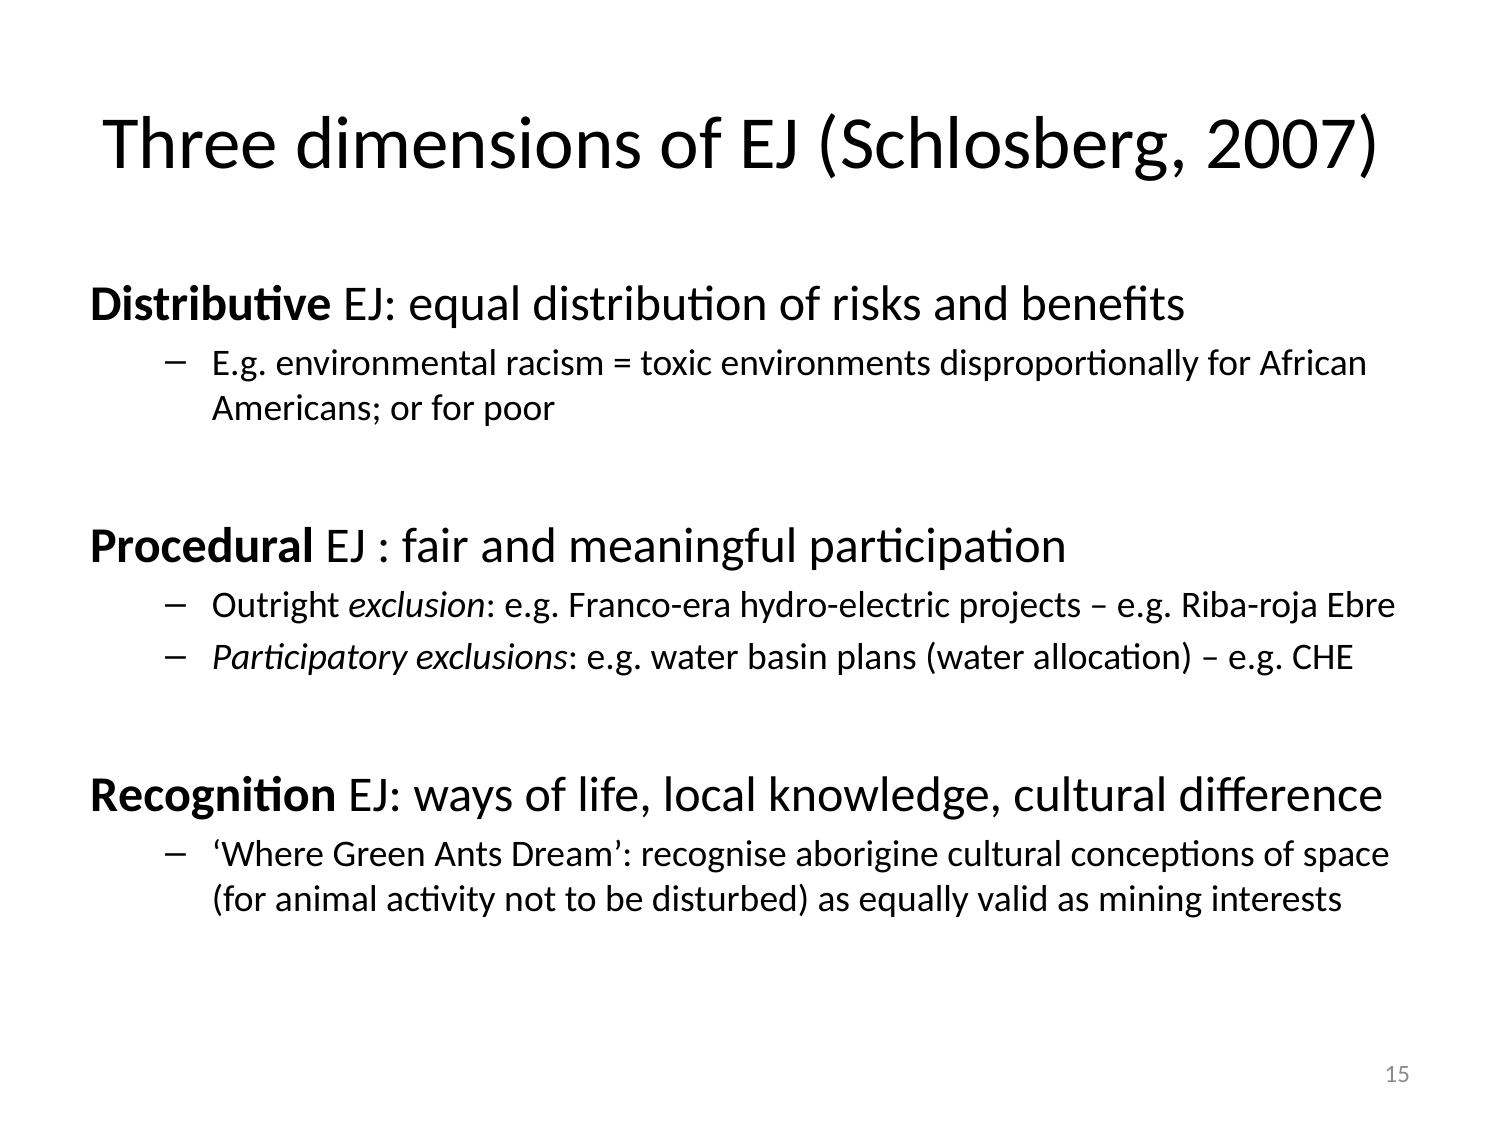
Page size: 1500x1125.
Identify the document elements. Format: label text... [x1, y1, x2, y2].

list Distributive EJ: equal distribution of risks and benefits E.g. environmental racism = toxic environments disproportionally for African Americans; or for poor Procedural EJ : fair and meaningful participation Outright exclusion: e.g. Franco-era hydro-electric projects – e.g. Riba-roja Ebre Participatory exclusions: e.g. water basin plans (water allocation) – e.g. CHE Recognition EJ: ways of life, local knowledge, cultural difference ‘Where Green Ants Dream’: recognise aborigine cultural conceptions of space (for animal activity not to be disturbed) as equally valid as mining interests [75, 262, 1425, 1005]
slide_number 14 [1074, 1042, 1425, 1103]
title Three dimensions of EJ (Schlosberg, 2007) [75, 45, 1425, 233]
